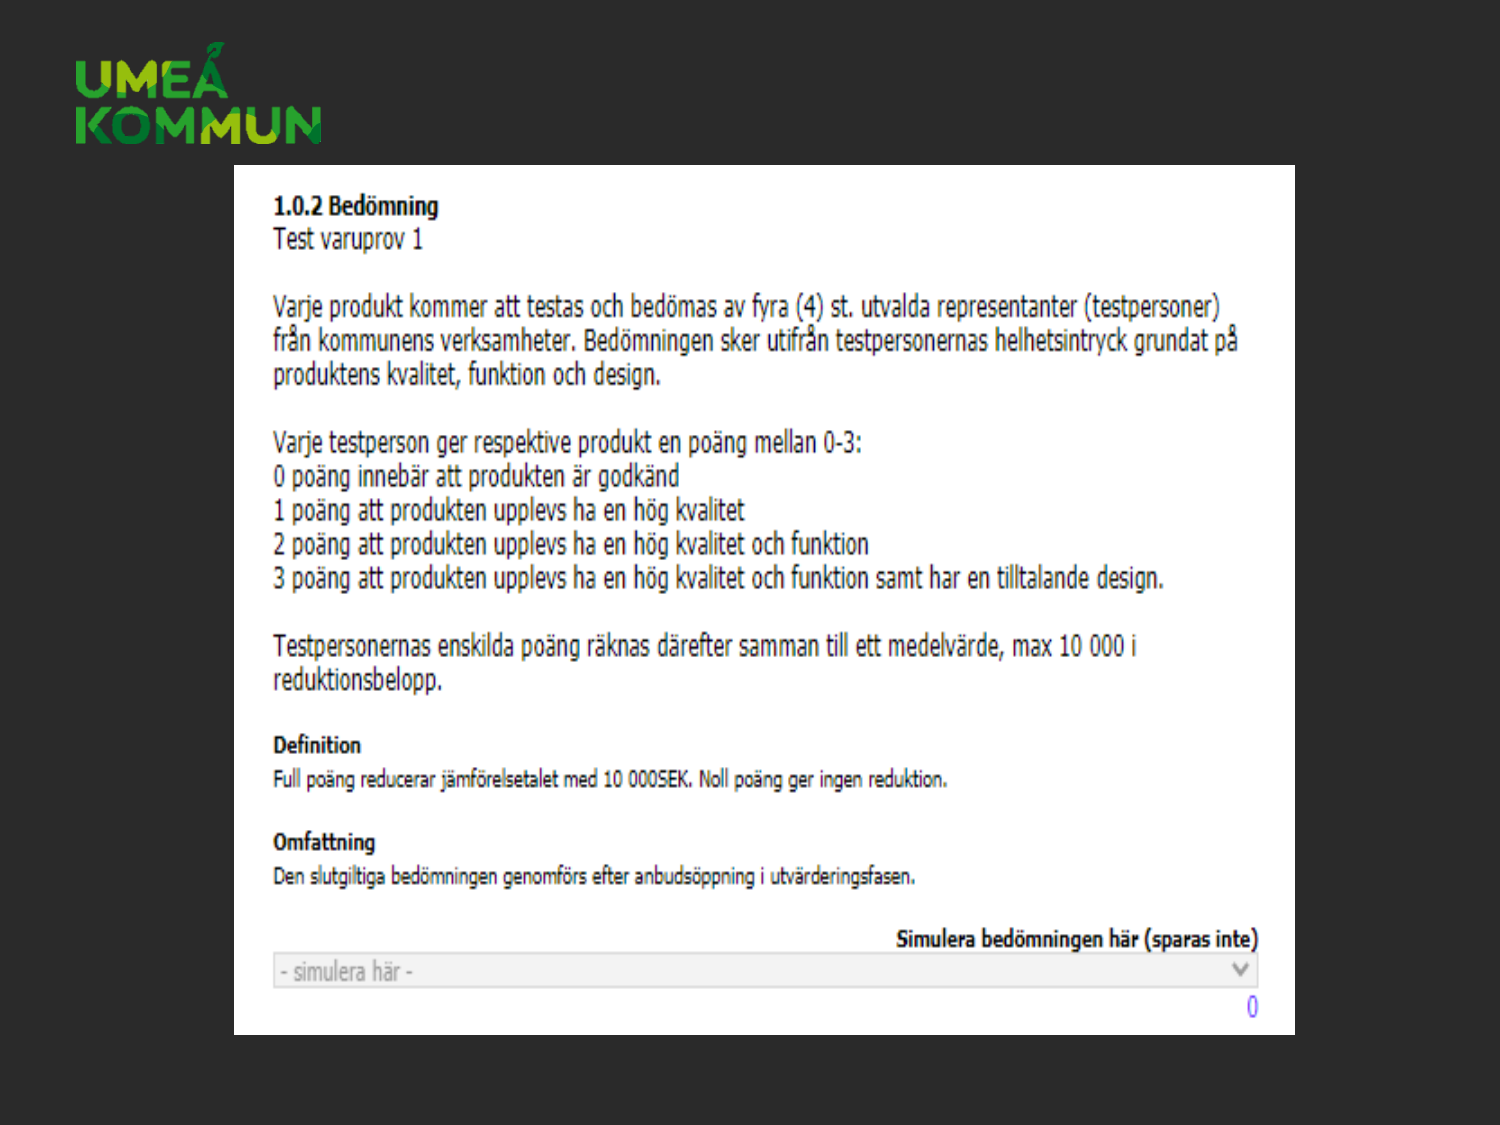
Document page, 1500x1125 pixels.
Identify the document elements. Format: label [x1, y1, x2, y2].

picture [234, 165, 1295, 1035]
picture [76, 42, 321, 144]
